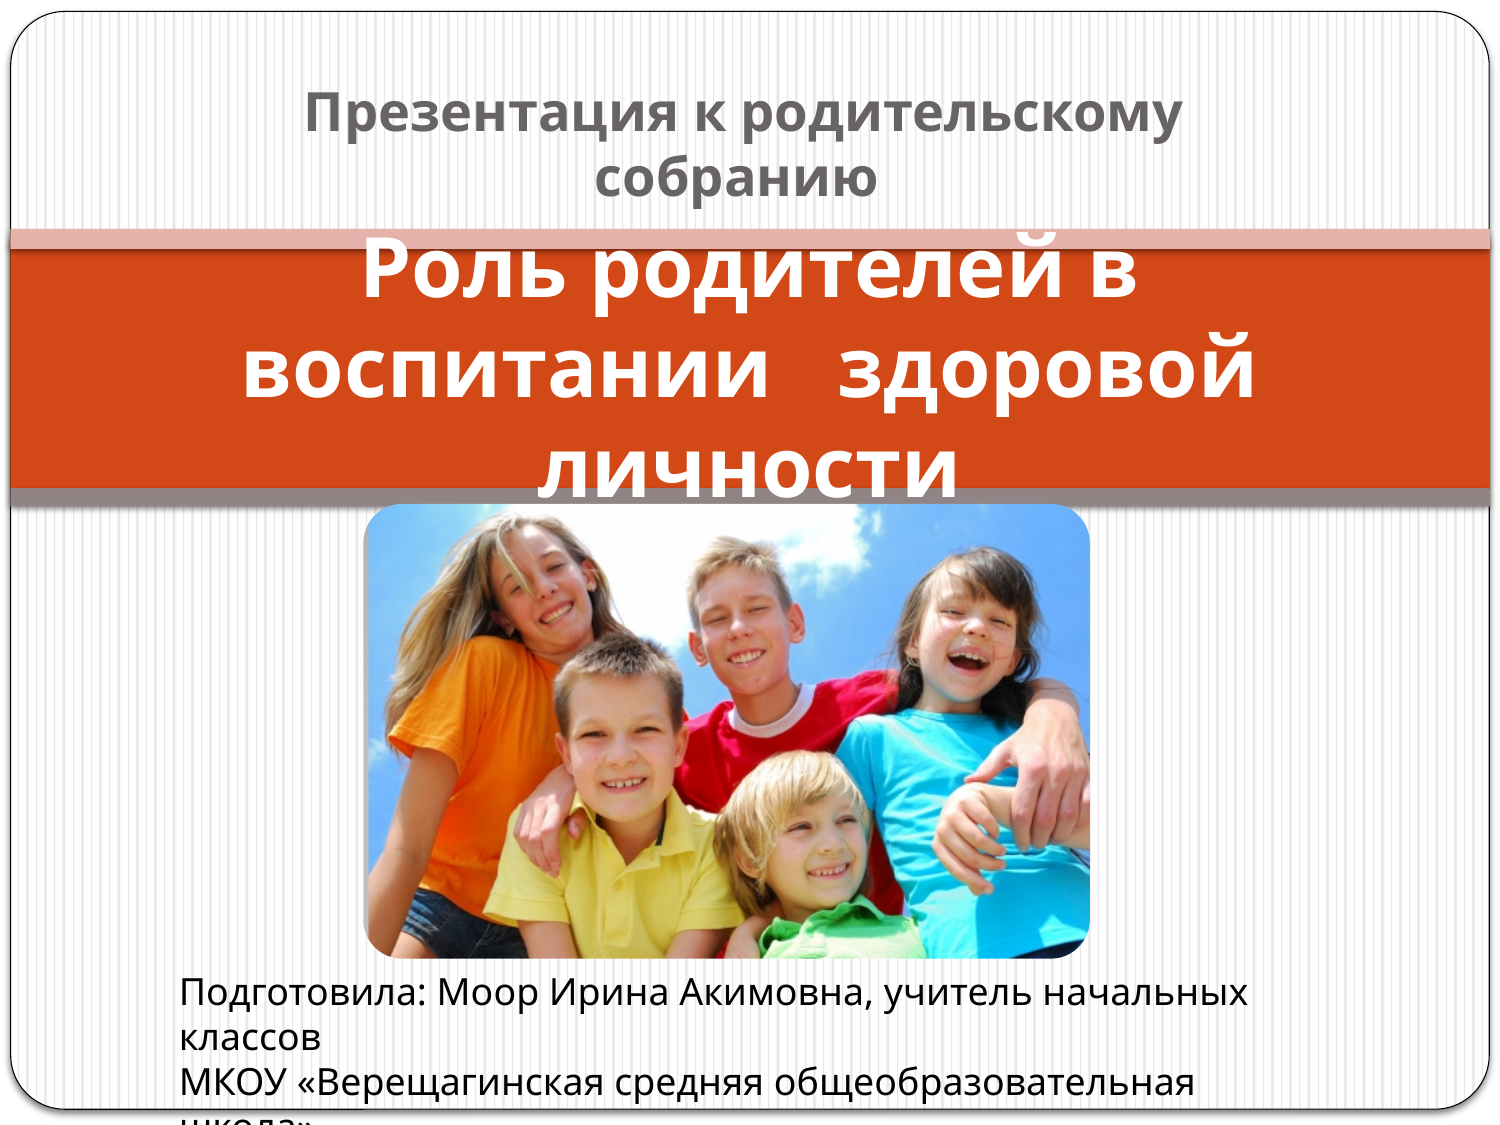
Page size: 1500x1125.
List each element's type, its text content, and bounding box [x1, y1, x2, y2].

picture [363, 503, 1091, 959]
text_box Подготовила: Моор Ирина Акимовна, учитель начальных классов МКОУ «Верещагинская средняя общеобразовательная школа» с. Верещагино, Туруханский район, Красноярский край [164, 960, 1313, 1125]
title Роль родителей в воспитании здоровой личности [75, 247, 1425, 489]
picture [1013, 916, 1091, 959]
subtitle Презентация к родительскому собранию [140, 70, 1348, 216]
